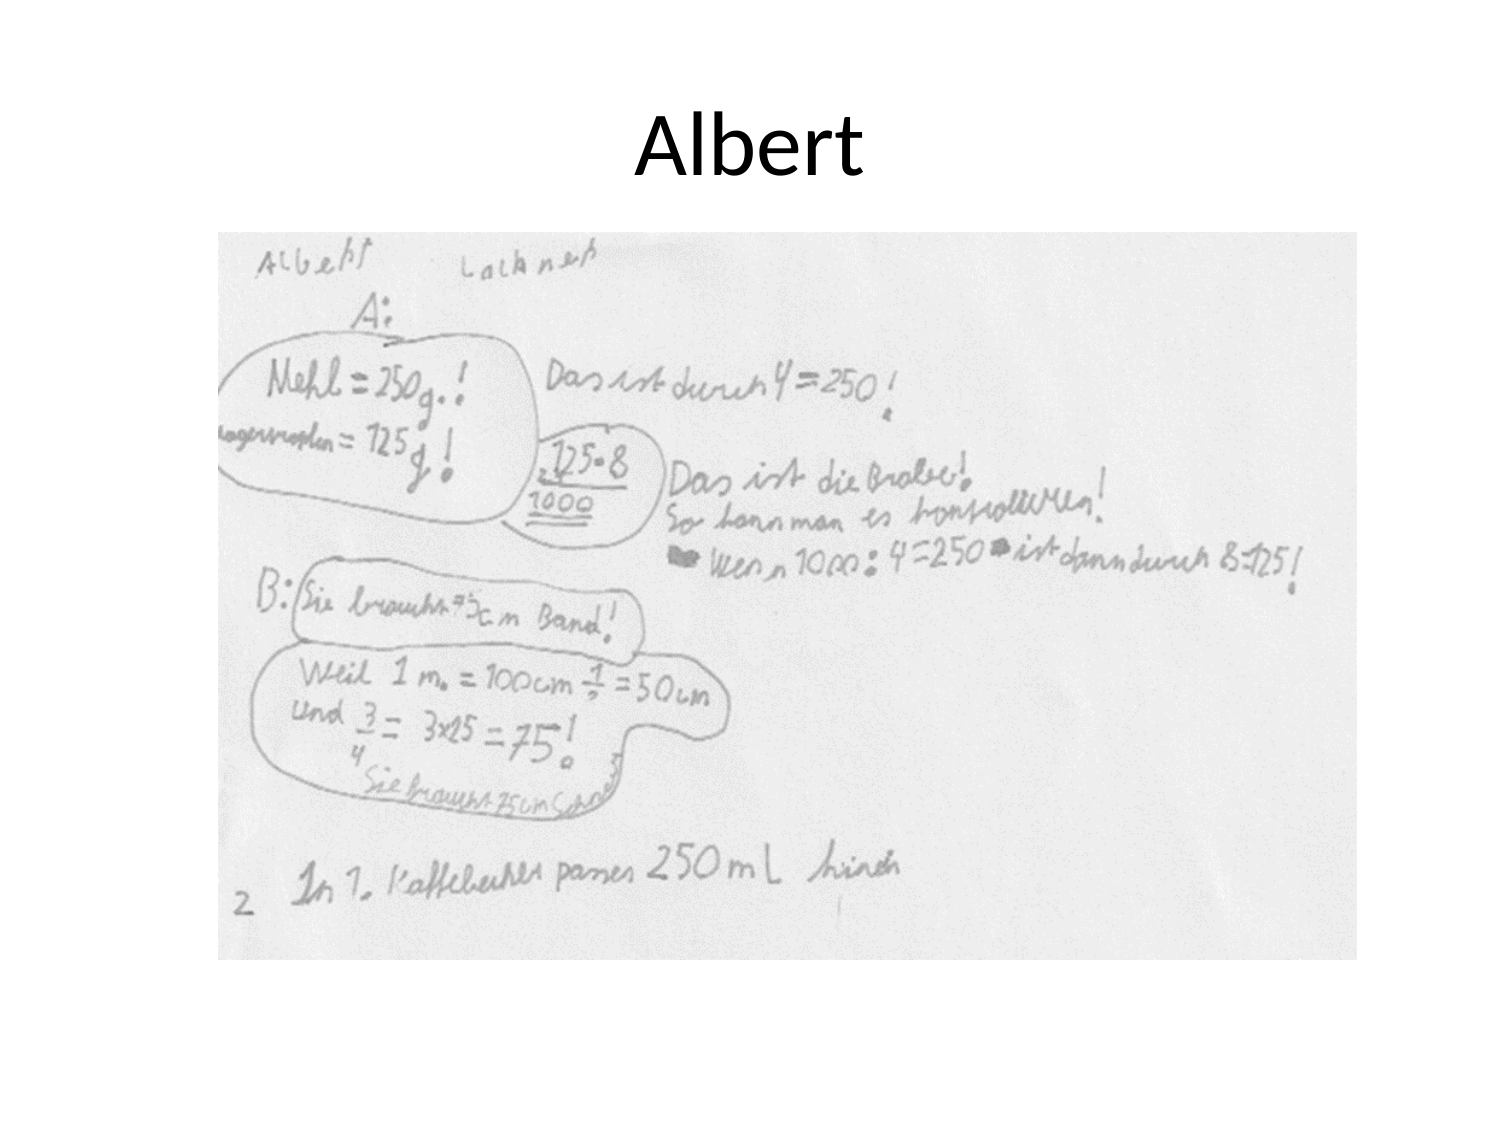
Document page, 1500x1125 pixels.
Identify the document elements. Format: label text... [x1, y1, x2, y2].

picture [218, 232, 1357, 960]
title Albert [75, 45, 1425, 233]
